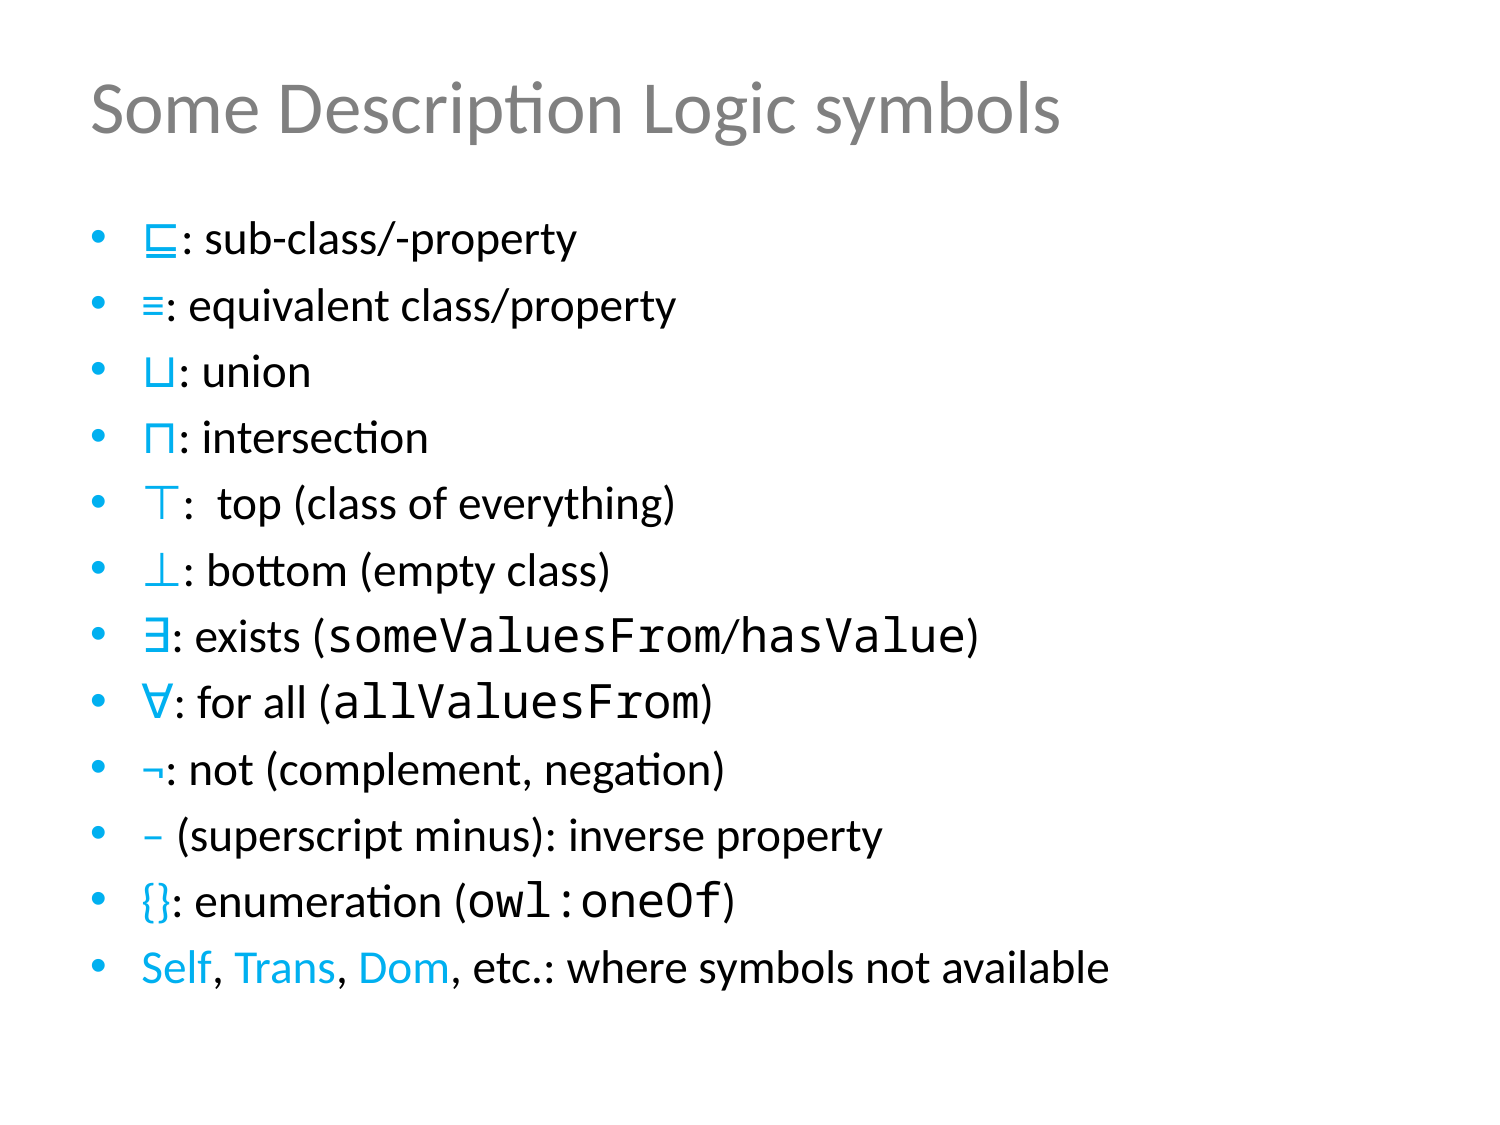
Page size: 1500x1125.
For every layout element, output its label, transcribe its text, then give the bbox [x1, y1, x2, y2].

list ⊑: sub-class/-property ≡: equivalent class/property ⊔: union ⊓: intersection ⊤: top (class of everything) ⊥: bottom (empty class) ∃: exists (someValuesFrom/hasValue) ∀: for all (allValuesFrom) ¬: not (complement, negation) – (superscript minus): inverse property {}: enumeration (owl:oneOf) Self, Trans, Dom, etc.: where symbols not available [75, 200, 1425, 1005]
title Some Description Logic symbols [75, 45, 1425, 163]
